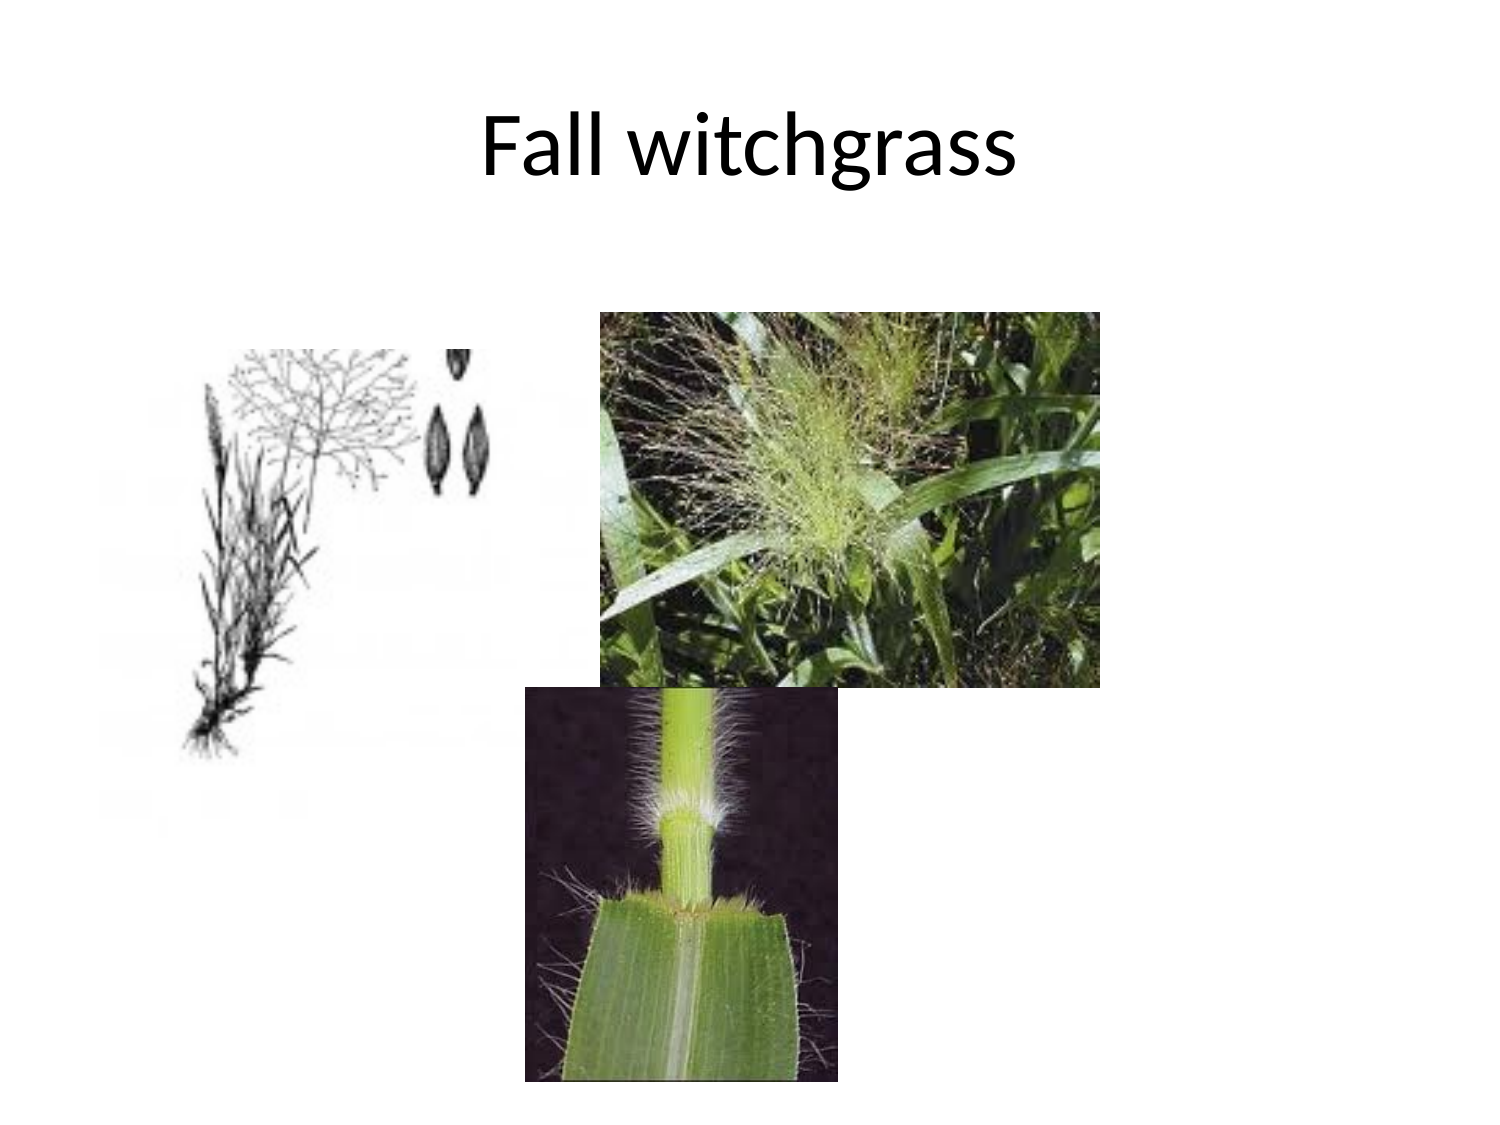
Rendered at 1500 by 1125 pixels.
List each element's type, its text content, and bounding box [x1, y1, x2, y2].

picture [99, 312, 1101, 1082]
title Fall witchgrass [75, 45, 1425, 233]
